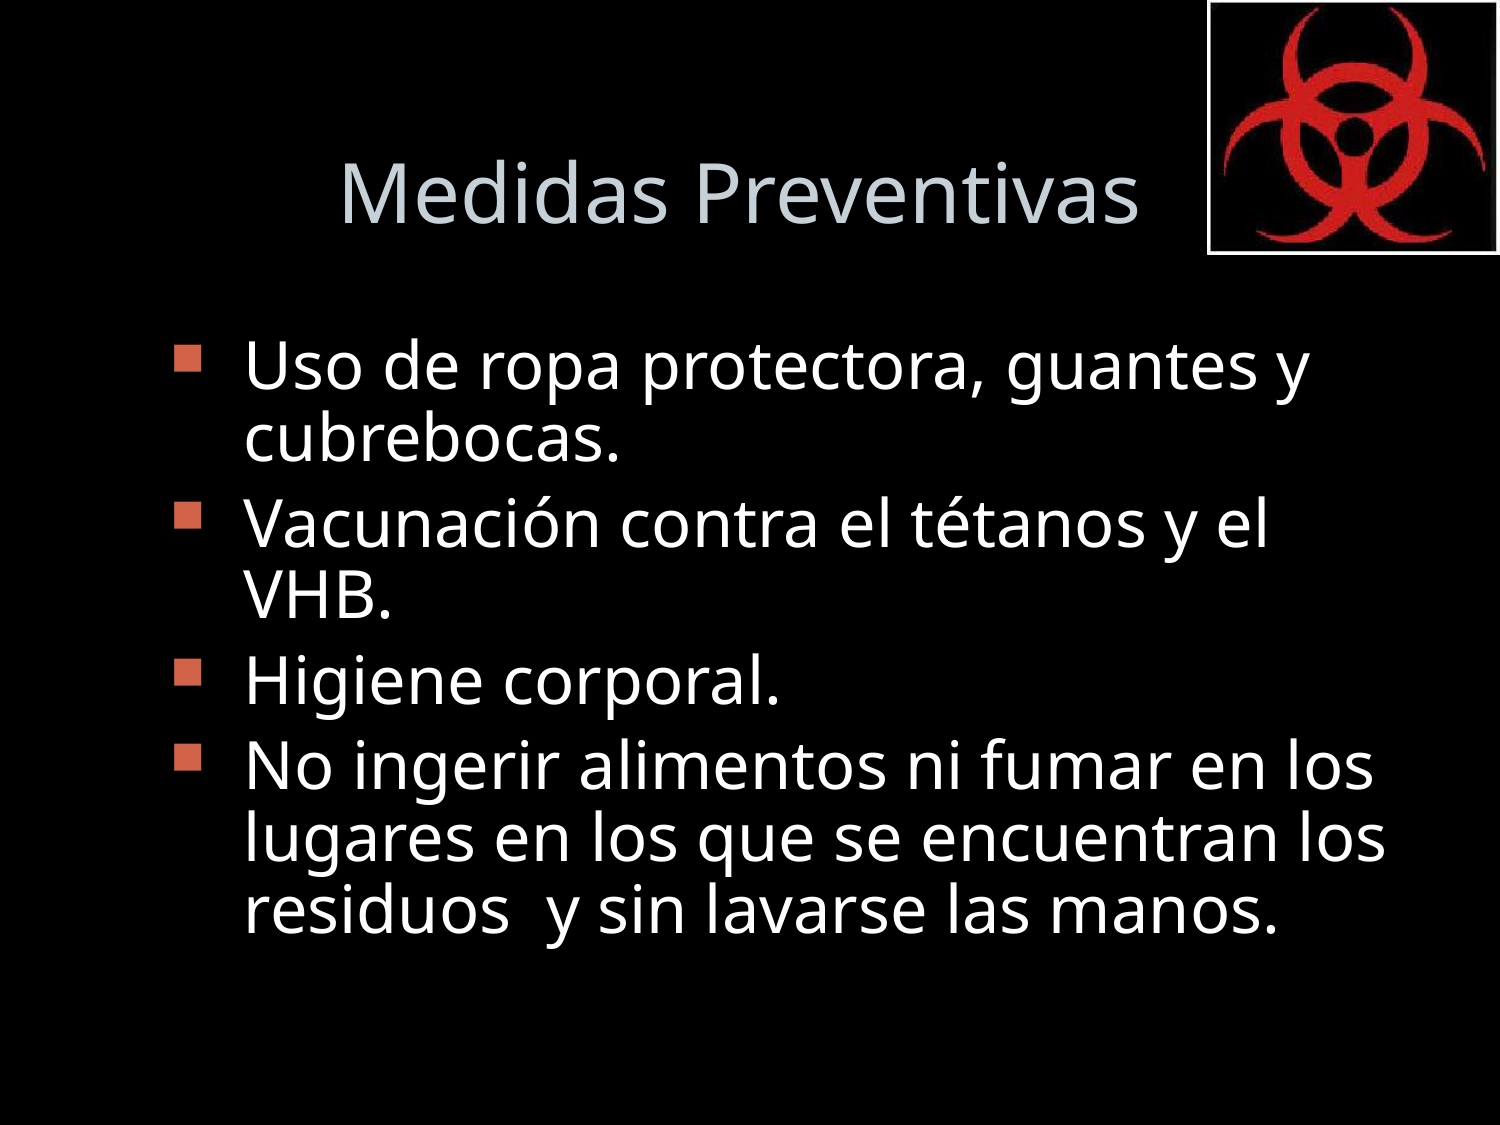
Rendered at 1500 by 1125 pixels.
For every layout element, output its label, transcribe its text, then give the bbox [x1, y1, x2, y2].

picture [1206, 0, 1500, 256]
text_box Uso de ropa protectora, guantes y cubrebocas. Vacunación contra el tétanos y el VHB. Higiene corporal. No ingerir alimentos ni fumar en los lugares en los que se encuentran los residuos y sin lavarse las manos. [155, 324, 1413, 1000]
text_box Medidas Preventivas [152, 15, 1197, 248]
